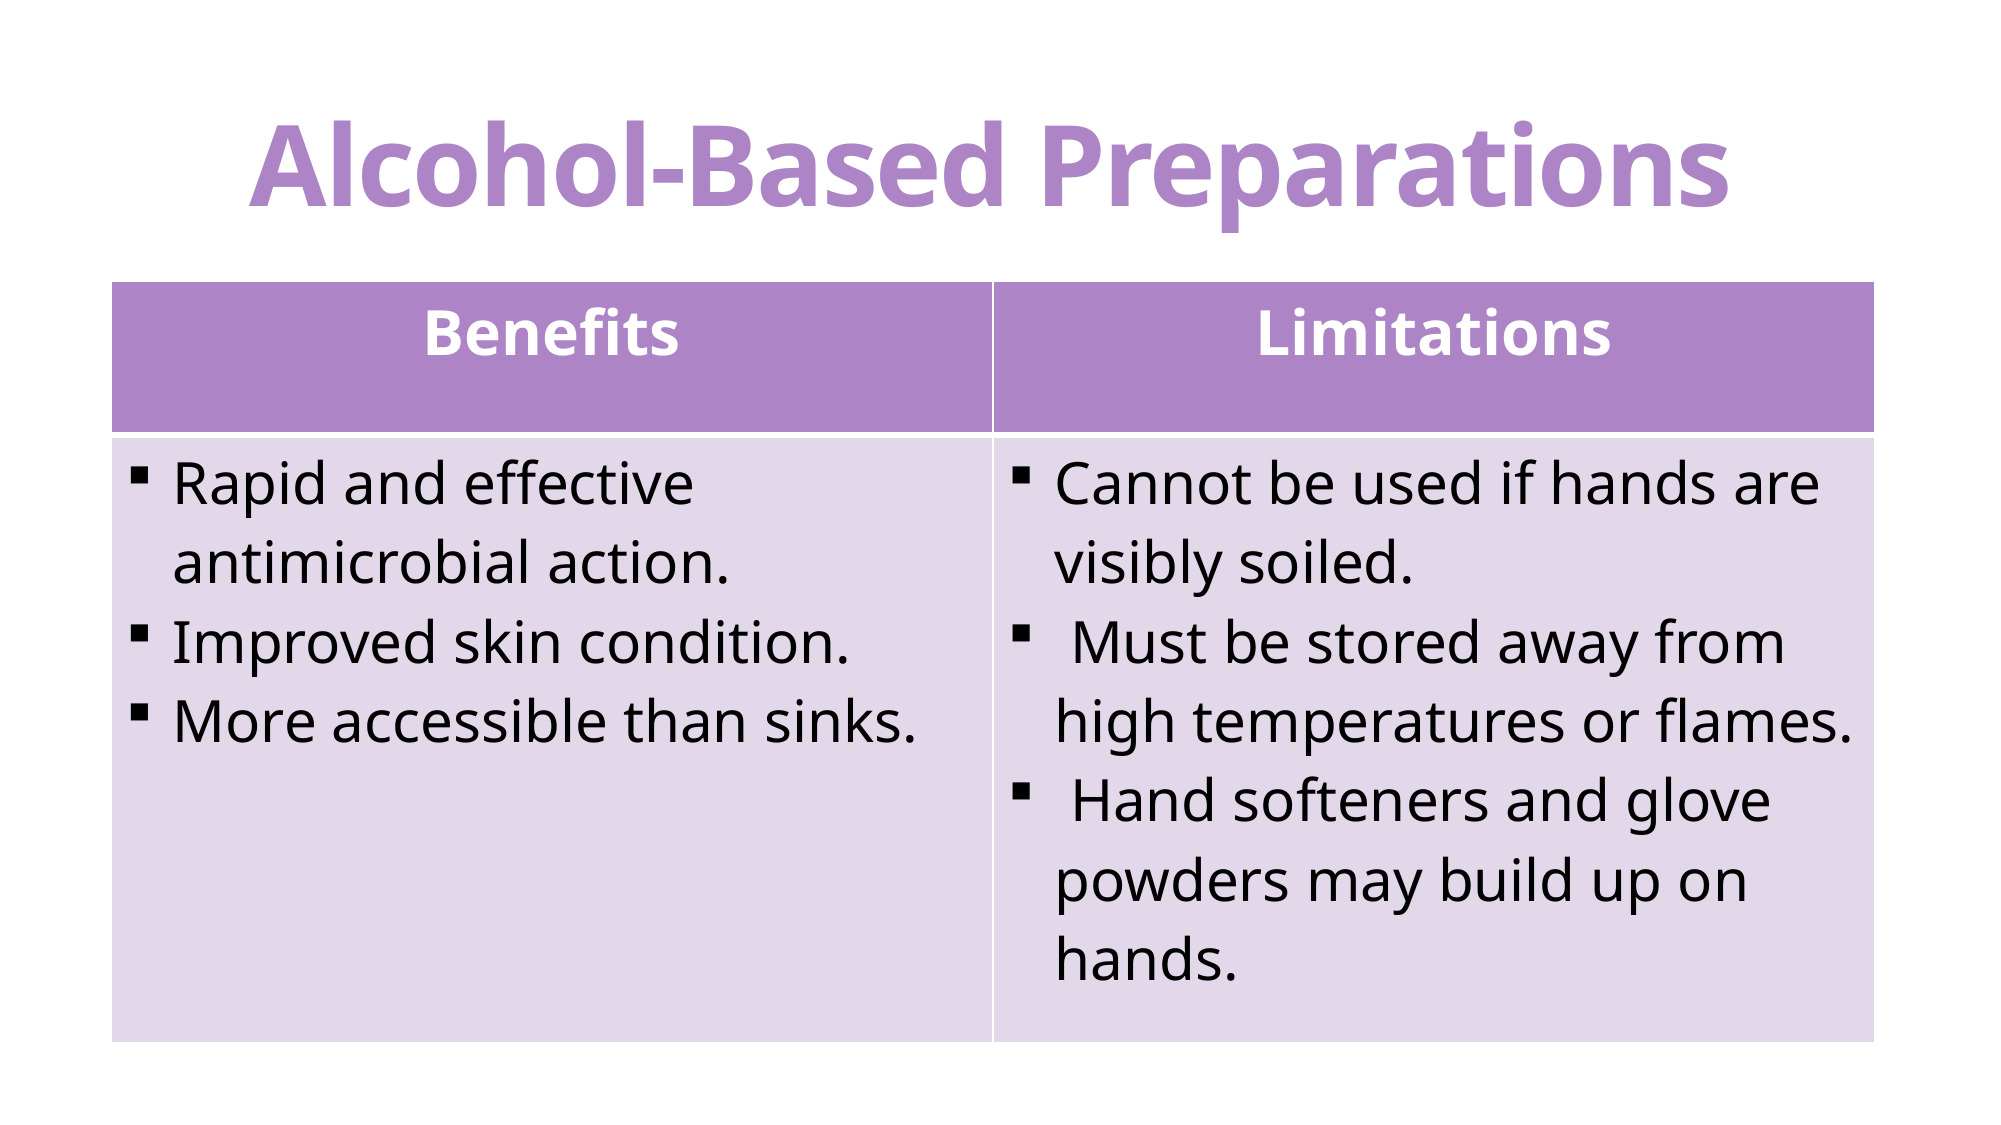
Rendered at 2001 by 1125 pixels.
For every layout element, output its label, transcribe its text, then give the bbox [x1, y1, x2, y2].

table_header Benefits [112, 282, 992, 432]
title Alcohol-Based Preparations [107, 43, 1875, 300]
table_cell Cannot be used if hands are visibly soiled. Must be stored away from high temperatures or flames. Hand softeners and glove powders may build up on hands. [994, 438, 1874, 1042]
table_header Limitations [994, 282, 1874, 432]
table_cell Rapid and effective antimicrobial action. Improved skin condition. More accessible than sinks. [112, 438, 992, 1042]
